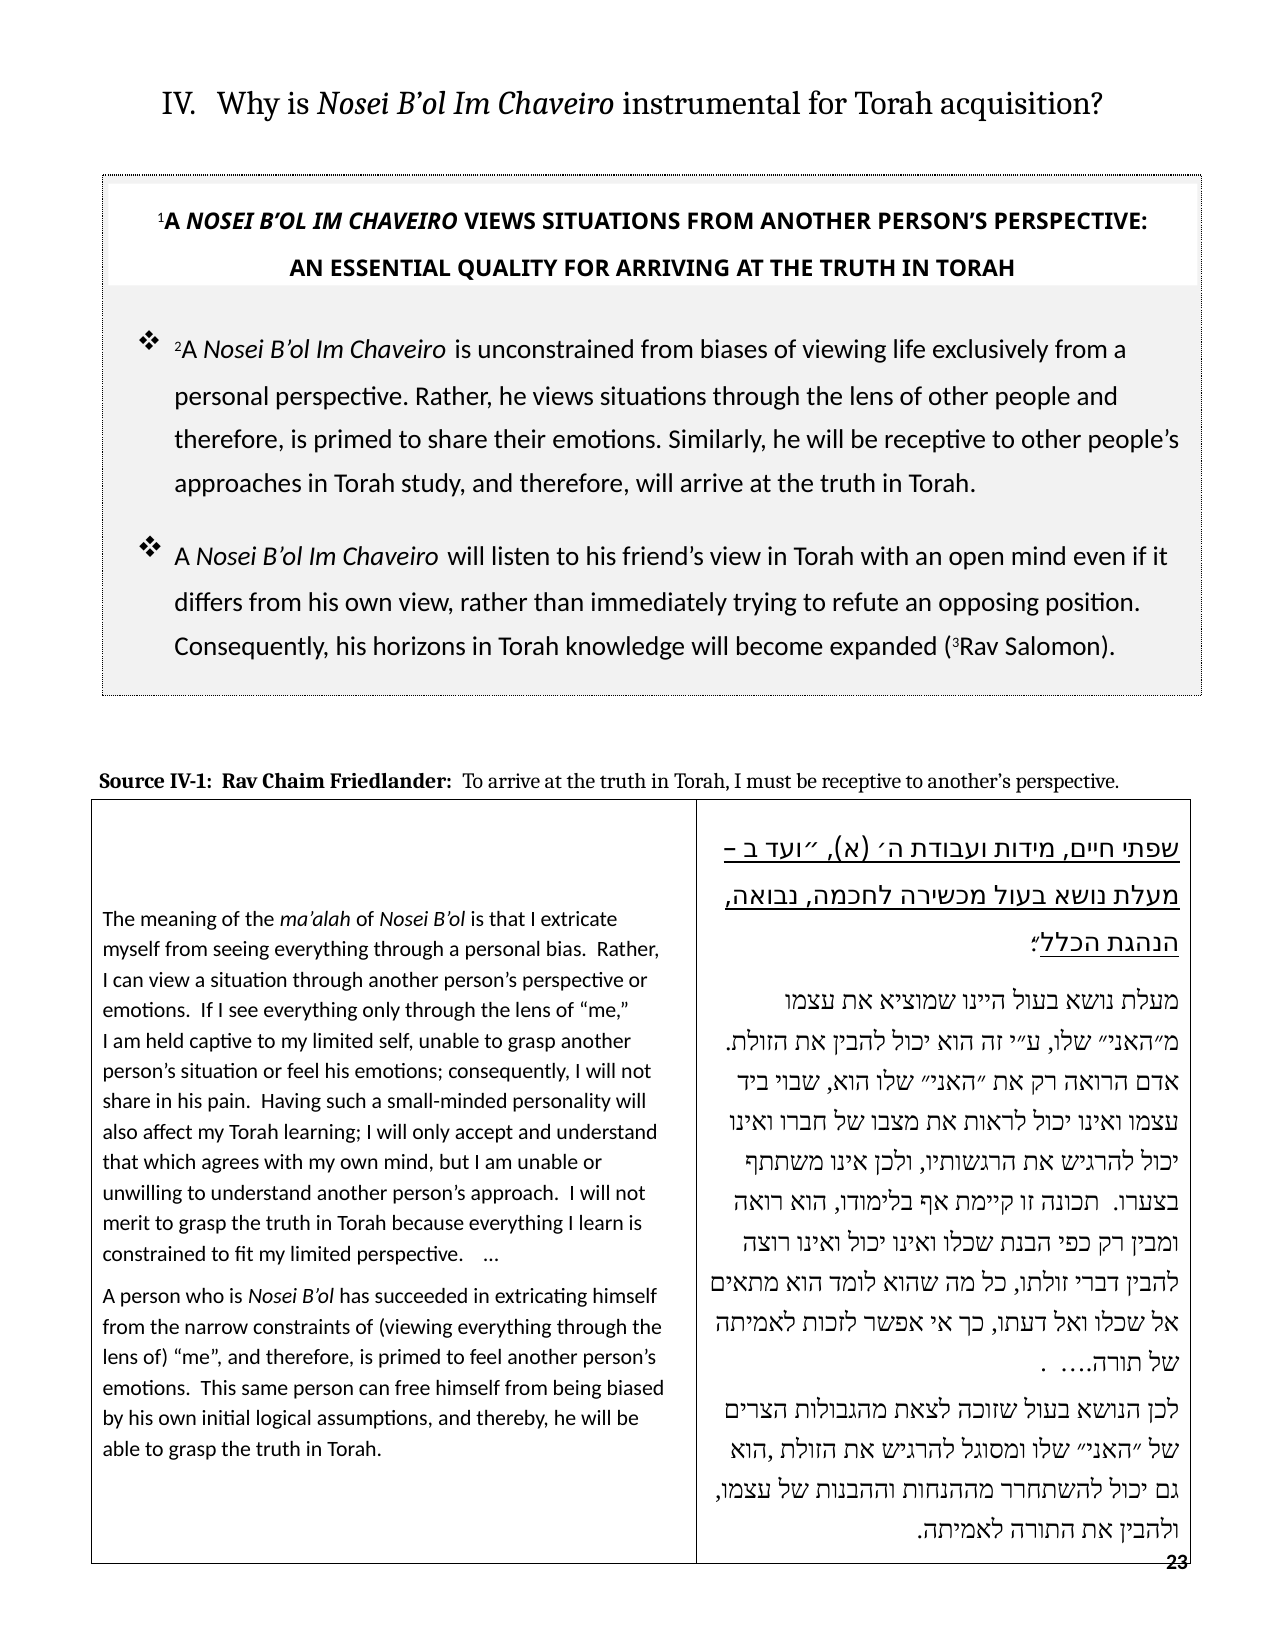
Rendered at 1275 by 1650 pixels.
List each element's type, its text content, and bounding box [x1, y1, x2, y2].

text_box 1A Nosei B’ol Im Chaveiro views situations from another person’s perspective: an essential quality for arriving at the truth in Torah [108, 183, 1198, 286]
table_header The meaning of the ma’alah of Nosei B’ol is that I extricate myself from seeing everything through a personal bias. Rather, I can view a situation through another person’s perspective or emotions. If I see everything only through the lens of “me,” I am held captive to my limited self, unable to grasp another person’s situation or feel his emotions; consequently, I will not share in his pain. Having such a small-minded personality will also affect my Torah learning; I will only accept and understand that which agrees with my own mind, but I am unable or unwilling to understand another person’s approach. I will not merit to grasp the truth in Torah because everything I learn is constrained to fit my limited perspective. … A person who is Nosei B’ol has succeeded in extricating himself from the narrow constraints of (viewing everything through the lens of) “me”, and therefore, is primed to feel another person’s emotions. This same person can free himself from being biased by his own initial logical assumptions, and thereby, he will be able to grasp the truth in Torah. [92, 801, 696, 1563]
table_header שפתי חיים, מידות ועבודת ה׳ (א), ״ועד ב – מעלת נושא בעול מכשירה לחכמה, נבואה, הנהגת הכלל״׃ מעלת נושא בעול היינו שמוציא את עצמו מ״האני״ שלו, ע״י זה הוא יכול להבין את הזולת. אדם הרואה רק את ״האני״ שלו הוא, שבוי ביד עצמו ואינו יכול לראות את מצבו של חברו ואינו יכול להרגיש את הרגשותיו, ולכן אינו משתתף בצערו. תכונה זו קיימת אף בלימודו, הוא רואה ומבין רק כפי הבנת שכלו ואינו יכול ואינו רוצה להבין דברי זולתו, כל מה שהוא לומד הוא מתאים אל שכלו ואל דעתו, כך אי אפשר לזכות לאמיתה של תורה.… . לכן הנושא בעול שזוכה לצאת מהגבולות הצרים של ״האני״ שלו ומסוגל להרגיש את הזולת ,הוא גם יכול להשתחרר מההנחות וההבנות של עצמו, ולהבין את התורה לאמיתה. [697, 801, 1190, 1563]
text_box IV. Why is Nosei B’ol Im Chaveiro instrumental for Torah acquisition? [60, 62, 1214, 130]
text_box Source IV-1: Rav Chaim Friedlander: To arrive at the truth in Torah, I must be receptive to another’s perspective. [84, 756, 1198, 801]
text_box 2A Nosei B’ol Im Chaveiro is unconstrained from biases of viewing life exclusively from a personal perspective. Rather, he views situations through the lens of other people and therefore, is primed to share their emotions. Similarly, he will be receptive to other people’s approaches in Torah study, and therefore, will arrive at the truth in Torah. A Nosei B’ol Im Chaveiro will listen to his friend’s view in Torah with an open mind even if it differs from his own view, rather than immediately trying to refute an opposing position. Consequently, his horizons in Torah knowledge will become expanded (3Rav Salomon). [102, 174, 1202, 696]
slide_number 23 [916, 1516, 1204, 1605]
